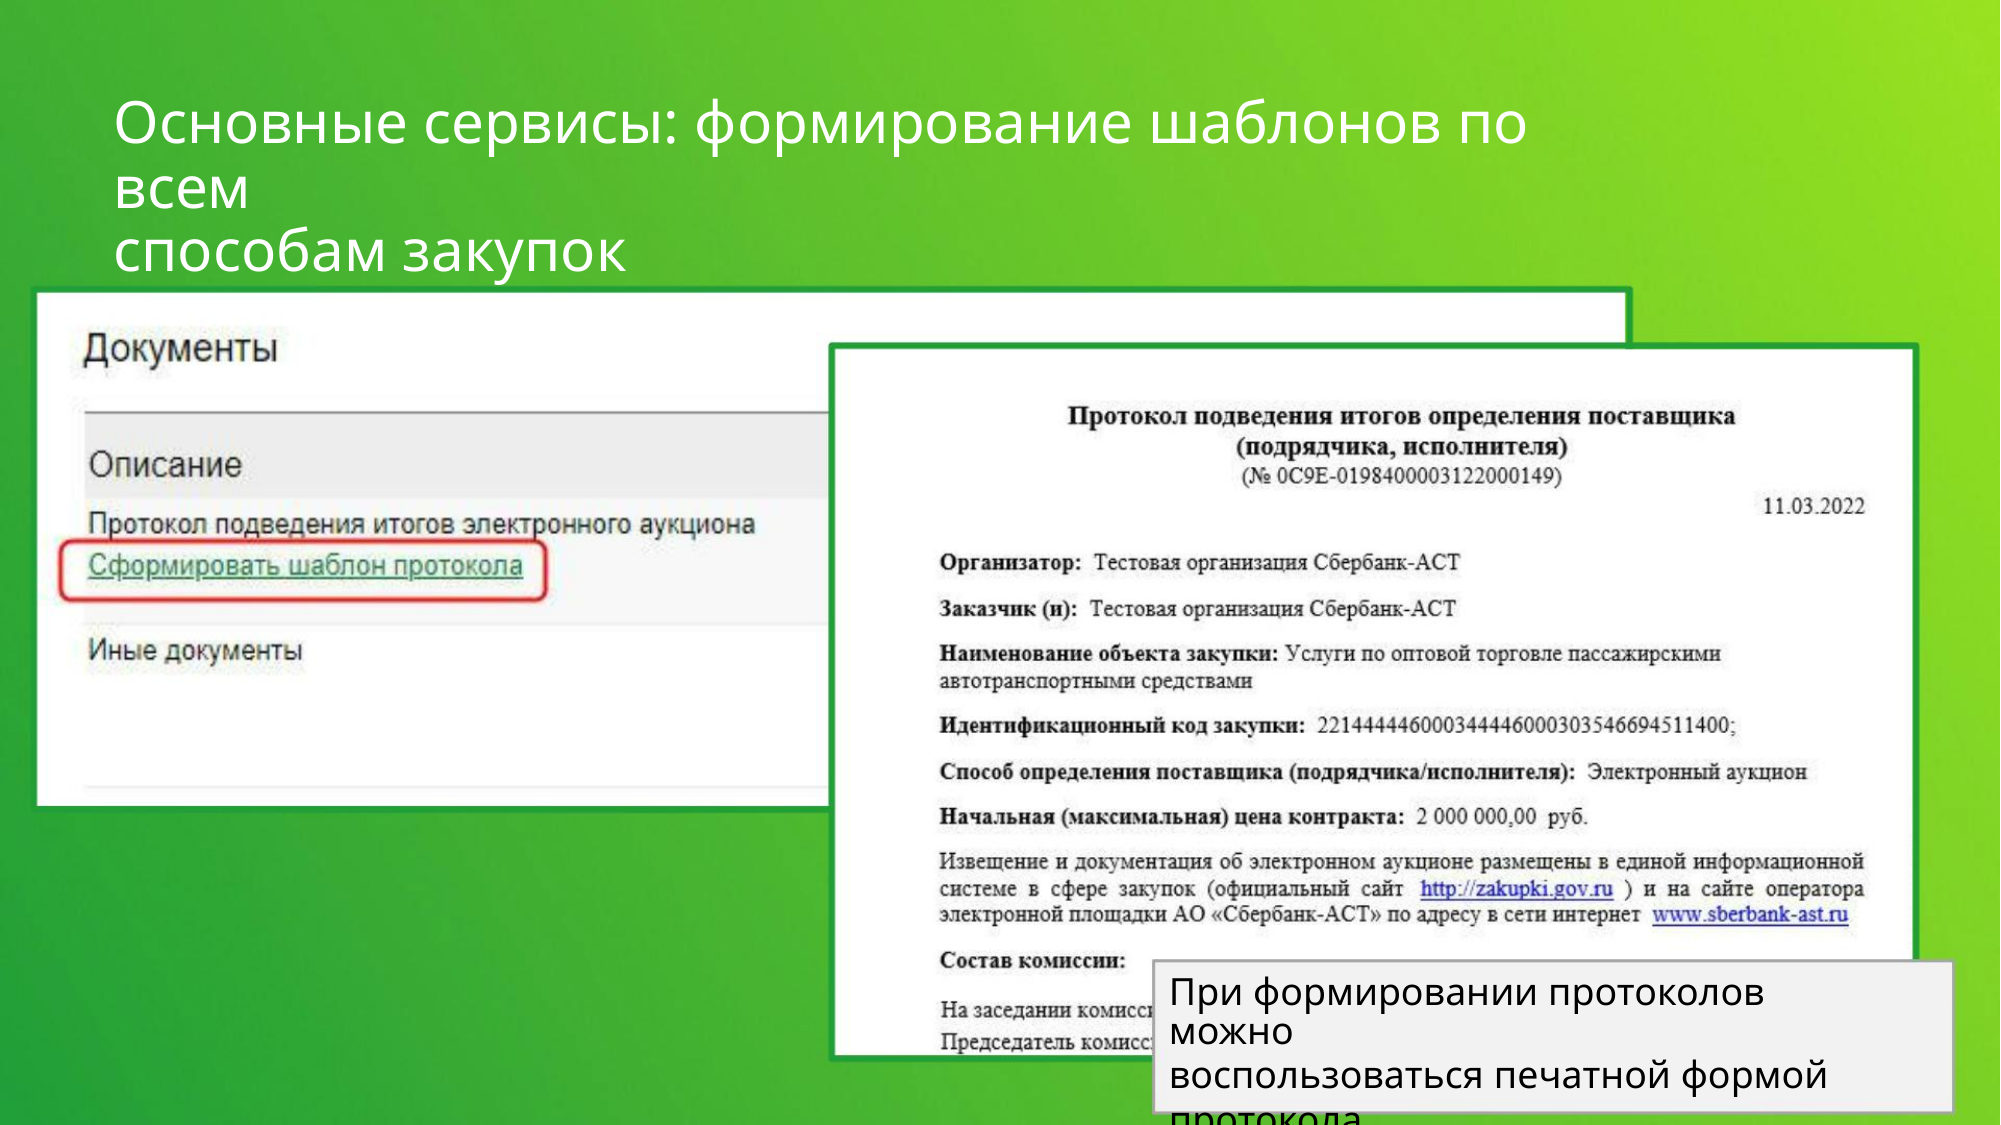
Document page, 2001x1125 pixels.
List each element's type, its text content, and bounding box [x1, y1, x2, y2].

text_box Основные сервисы: формирование шаблонов по всем способам закупок [113, 89, 1624, 283]
text_box [0, 0, 2000, 1125]
text_box При формировании протоколов можно воспользоваться печатной формой протокола [1168, 974, 1871, 1125]
